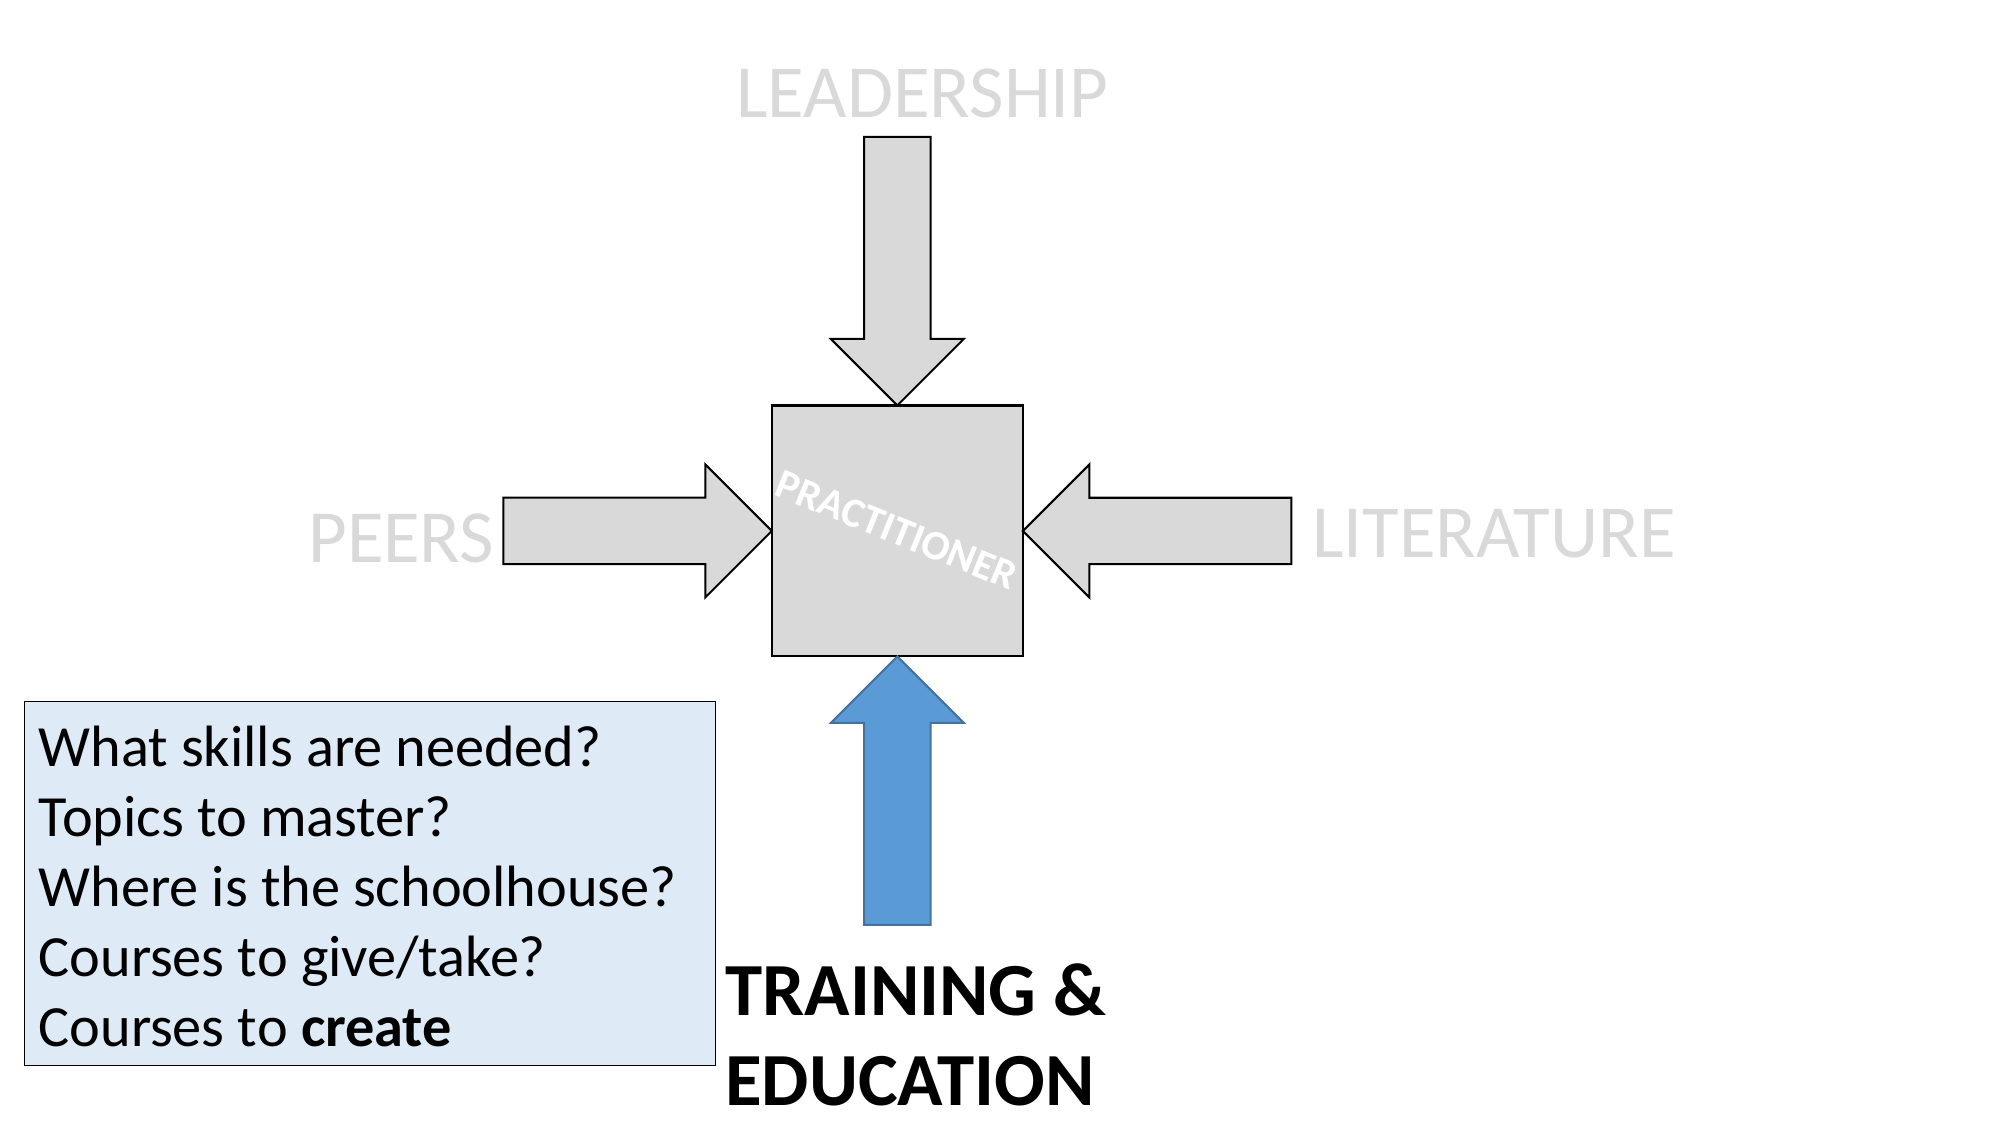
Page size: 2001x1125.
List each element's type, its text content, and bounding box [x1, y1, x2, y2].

text_box What skills are needed? Topics to master? Where is the schoolhouse? Courses to give/take? Courses to create [24, 701, 290, 1066]
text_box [290, 35, 1698, 1125]
